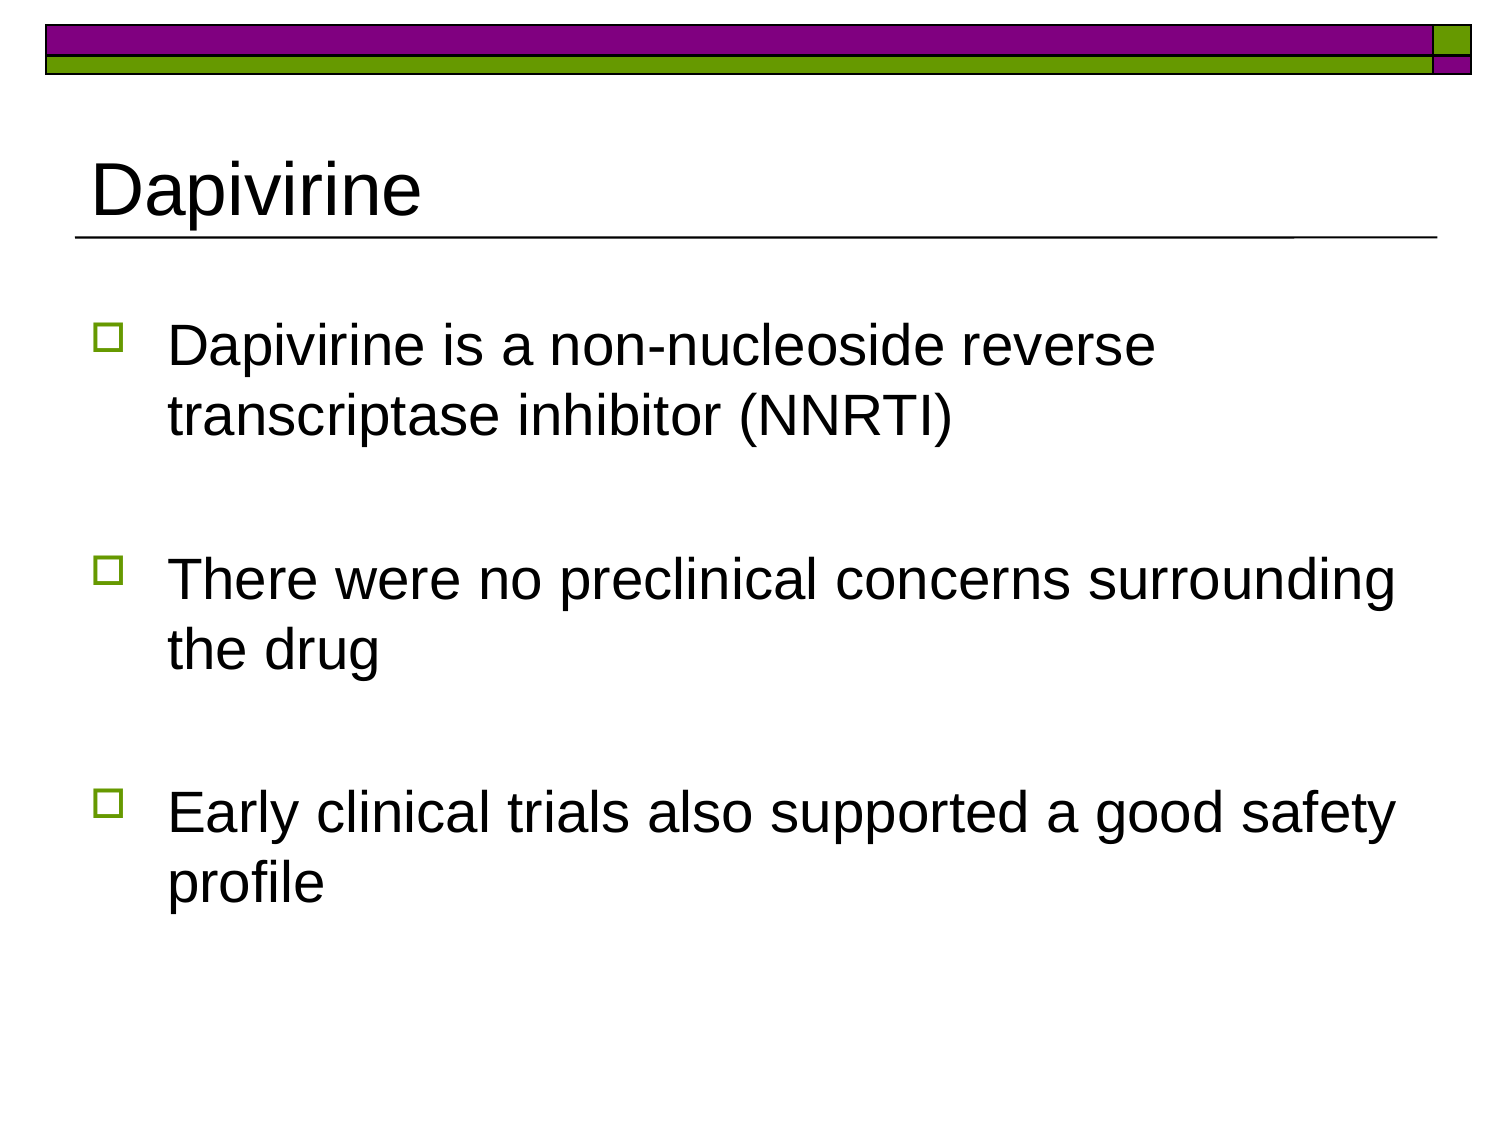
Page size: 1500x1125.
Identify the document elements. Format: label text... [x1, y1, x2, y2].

title Dapivirine [75, 50, 1425, 238]
list Dapivirine is a non-nucleoside reverse transcriptase inhibitor (NNRTI) There were no preclinical concerns surrounding the drug Early clinical trials also supported a good safety profile [75, 299, 1425, 1006]
